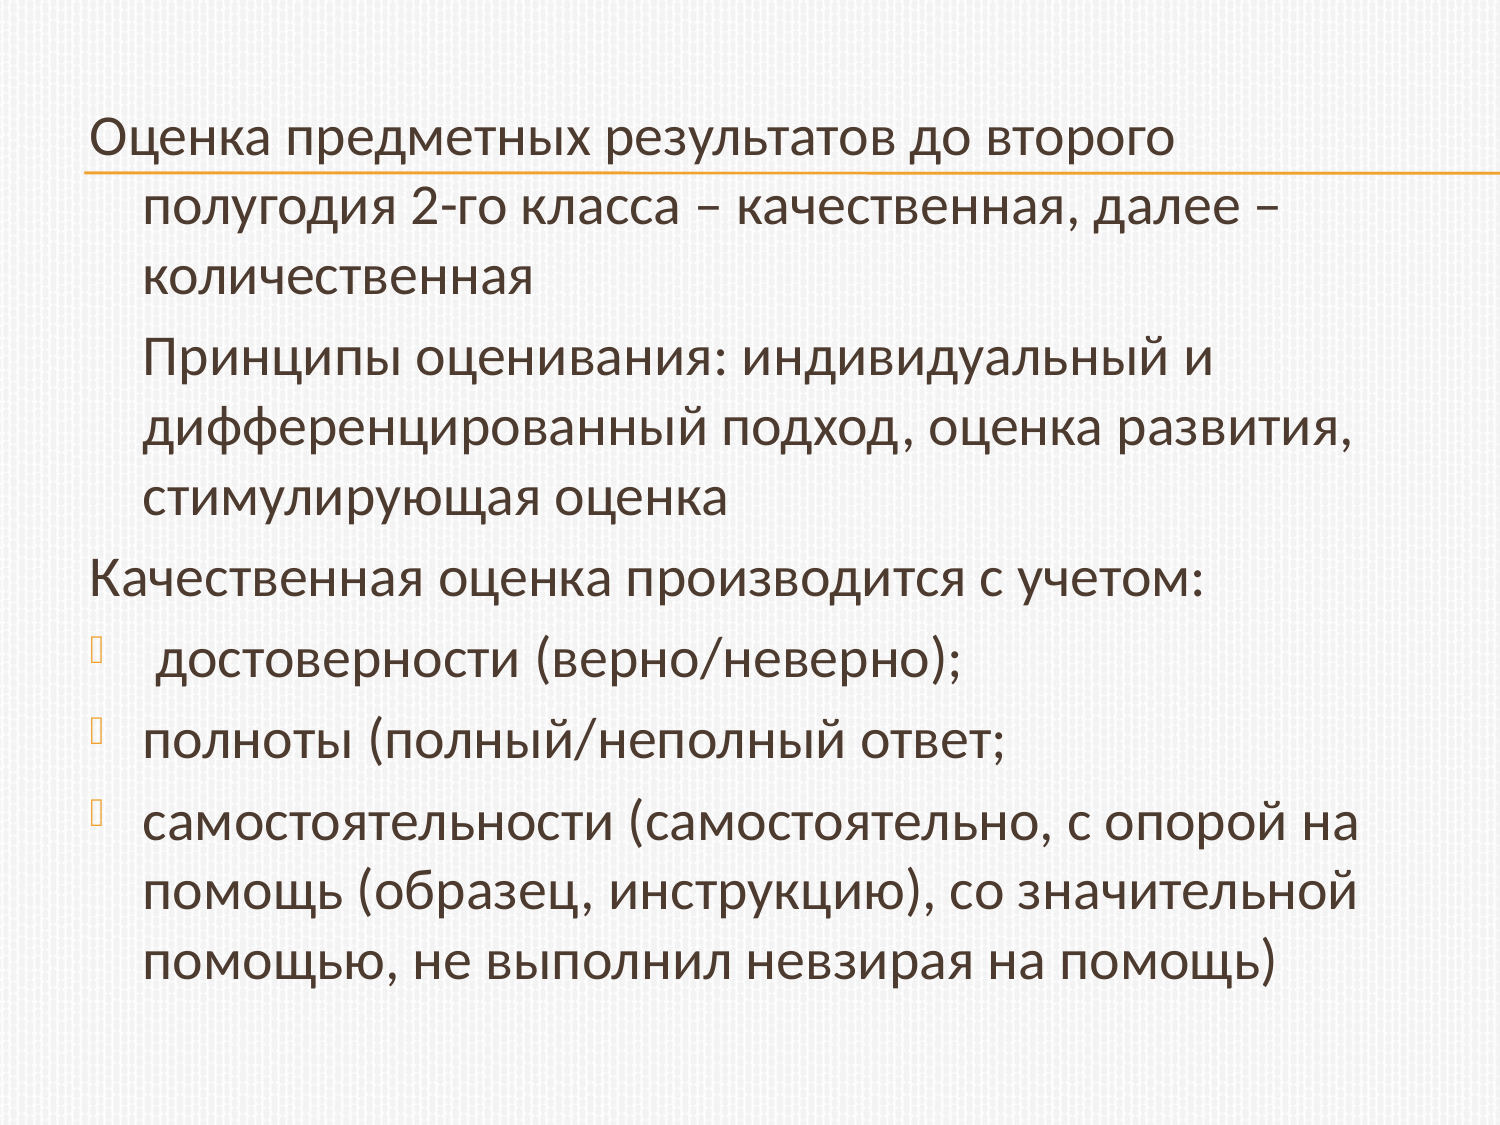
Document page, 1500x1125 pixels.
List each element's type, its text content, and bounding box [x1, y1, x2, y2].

list Оценка предметных результатов до второго полугодия 2-го класса – качественная, далее – количественная Принципы оценивания: индивидуальный и дифференцированный подход, оценка развития, стимулирующая оценка Качественная оценка производится с учетом: достоверности (верно/неверно); полноты (полный/неполный ответ; самостоятельности (самостоятельно, с опорой на помощь (образец, инструкцию), со значительной помощью, не выполнил невзирая на помощь) [75, 90, 1425, 1005]
